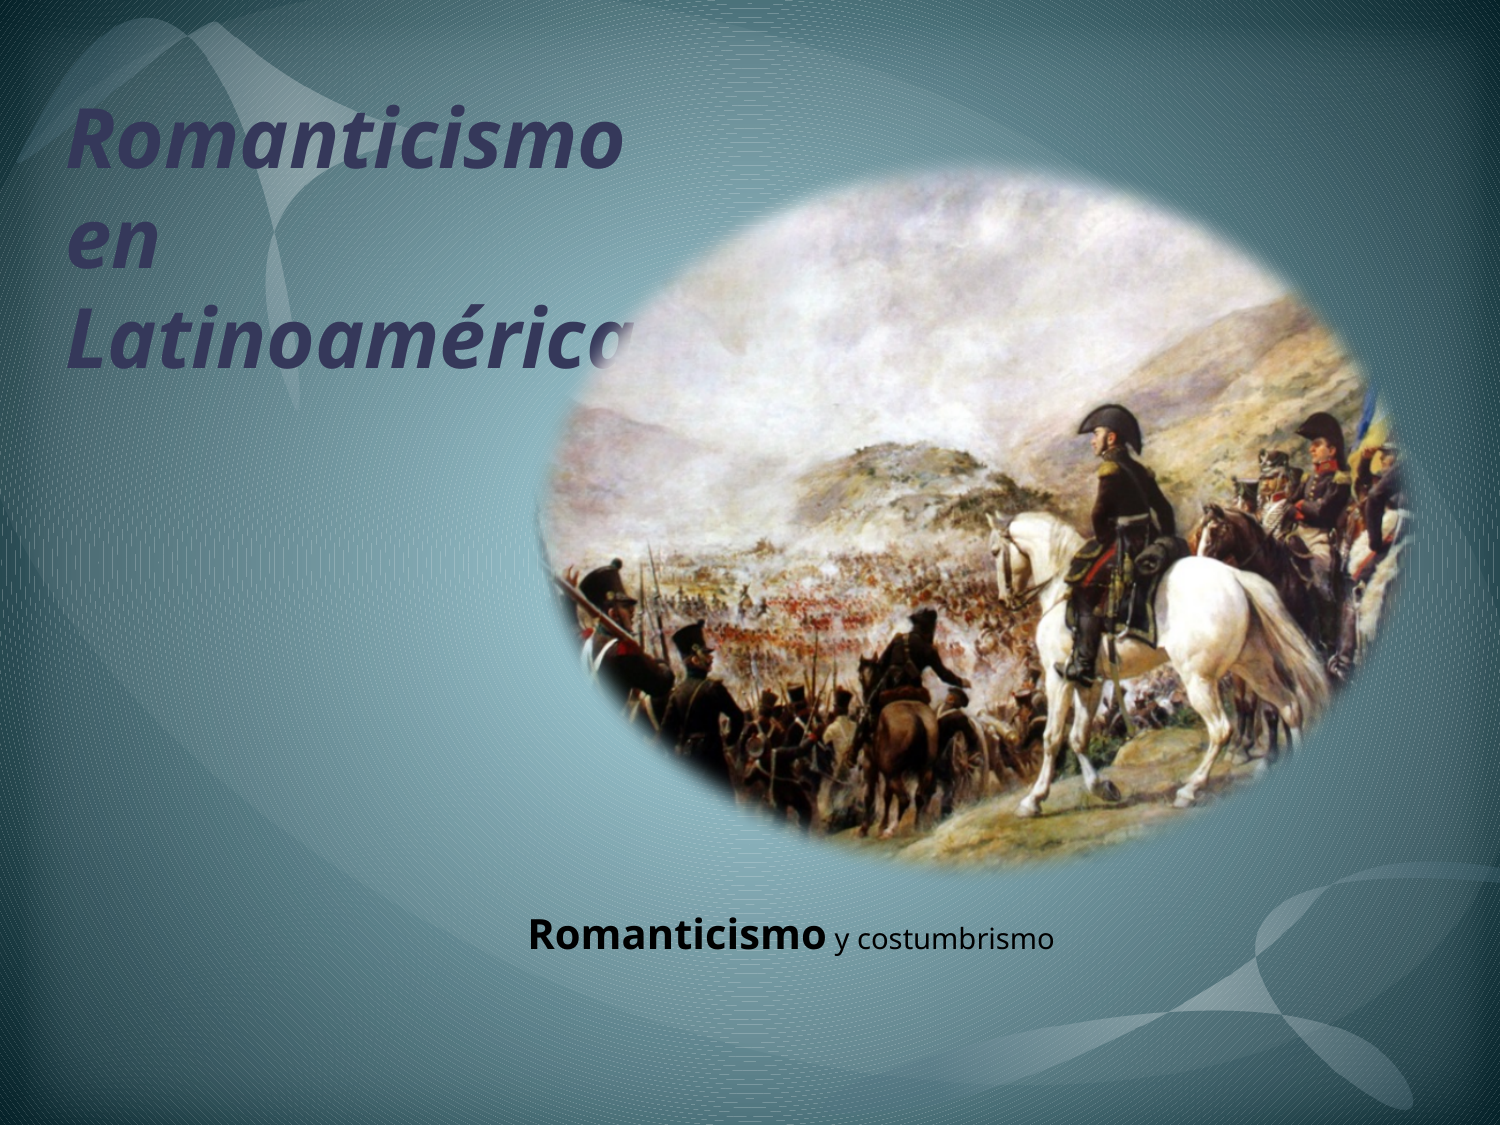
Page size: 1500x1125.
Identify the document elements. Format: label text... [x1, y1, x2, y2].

list Romanticismo y costumbrismo [512, 900, 1250, 1025]
title Romanticismo en Latinoamérica [50, 78, 739, 480]
picture [0, 0, 1500, 1125]
